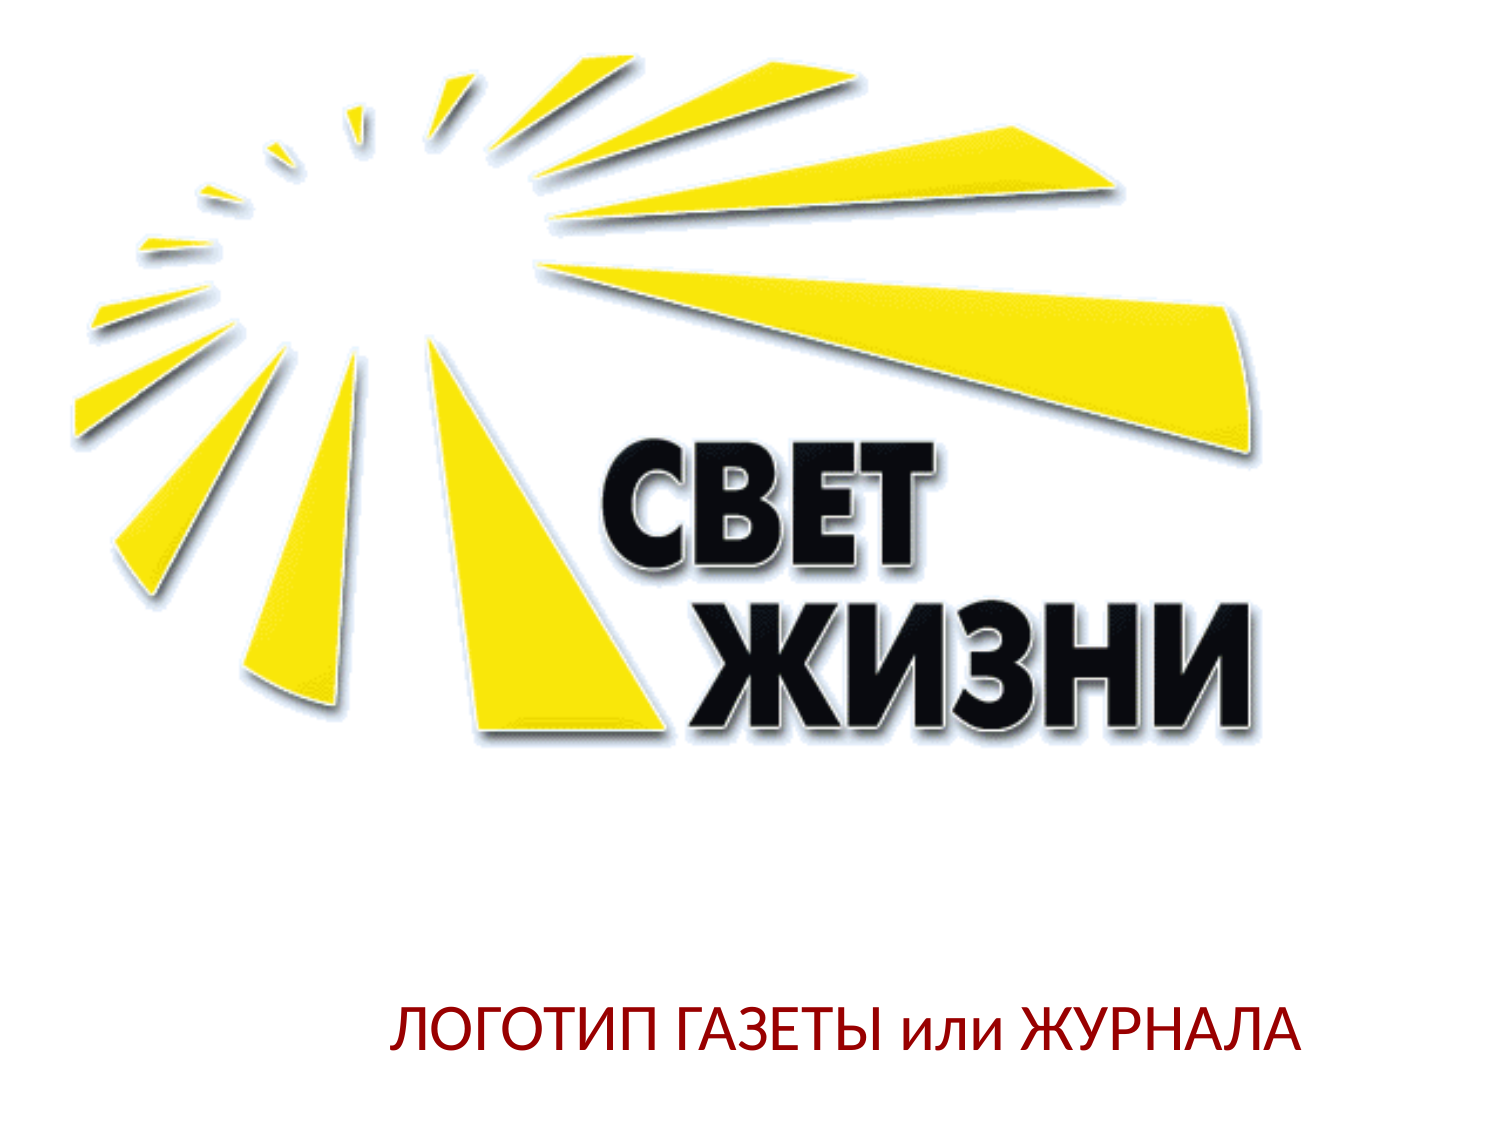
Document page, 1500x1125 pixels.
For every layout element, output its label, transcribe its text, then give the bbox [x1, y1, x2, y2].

text_box ЛОГОТИП ГАЗЕТЫ или ЖУРНАЛА [374, 976, 1318, 1071]
picture [64, 42, 1270, 759]
